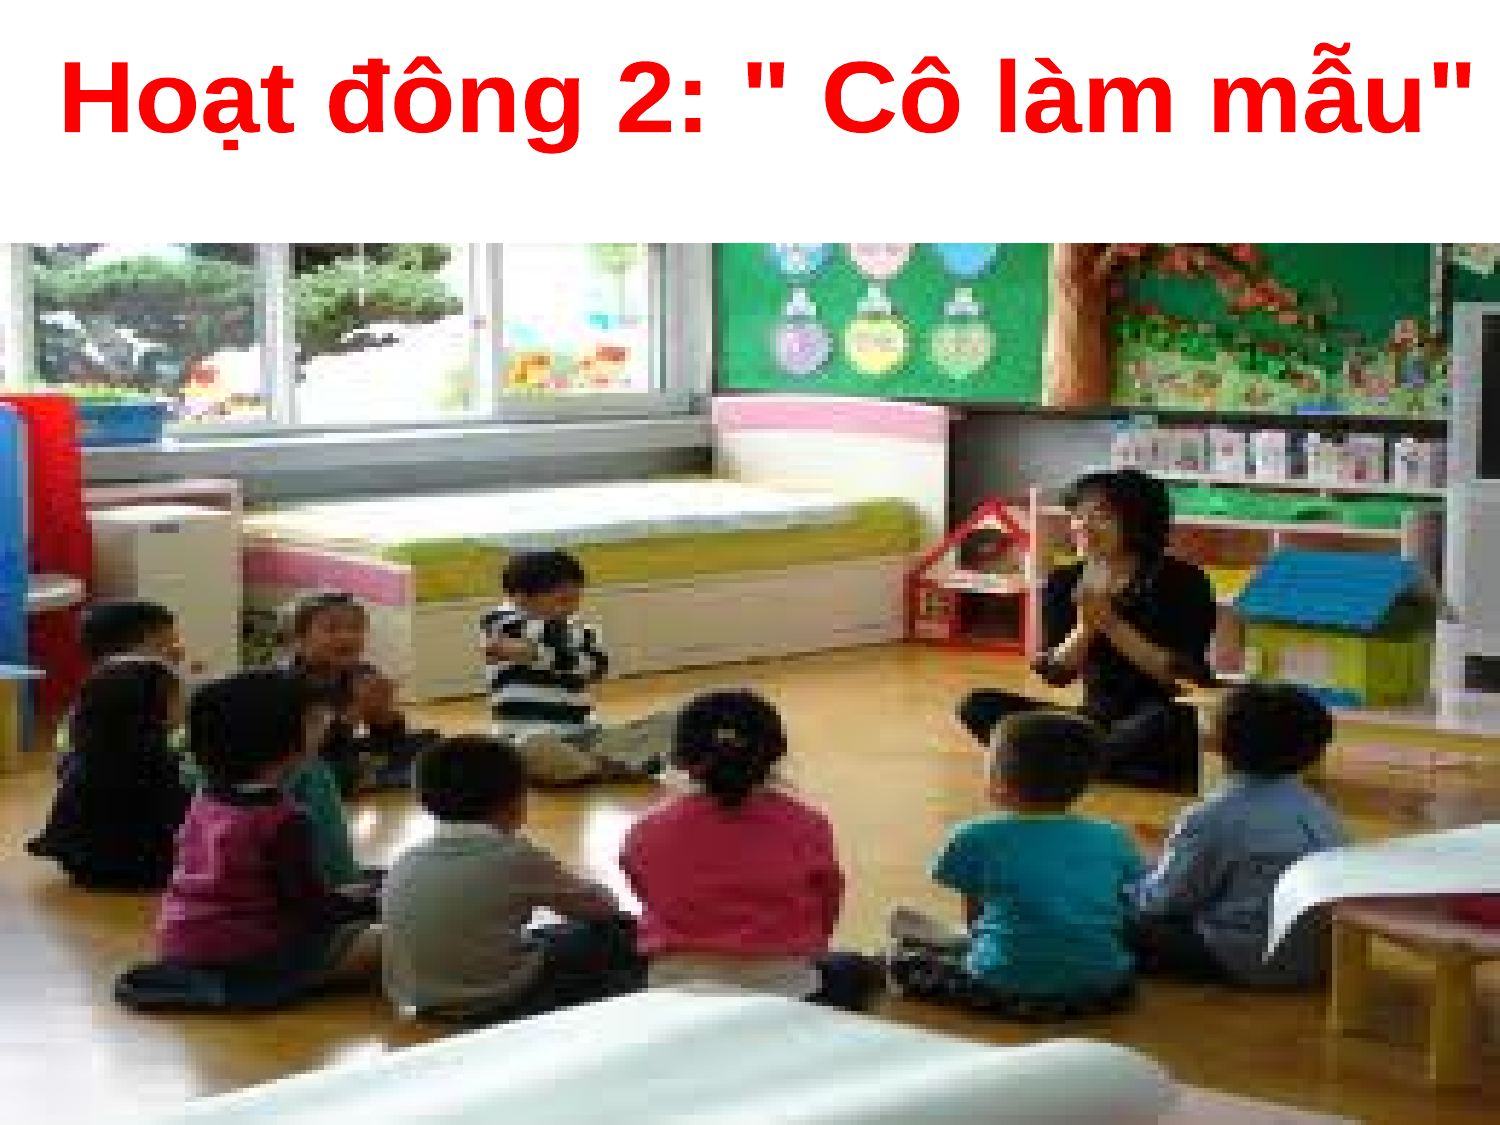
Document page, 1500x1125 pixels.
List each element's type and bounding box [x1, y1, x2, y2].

picture [0, 243, 1500, 1125]
